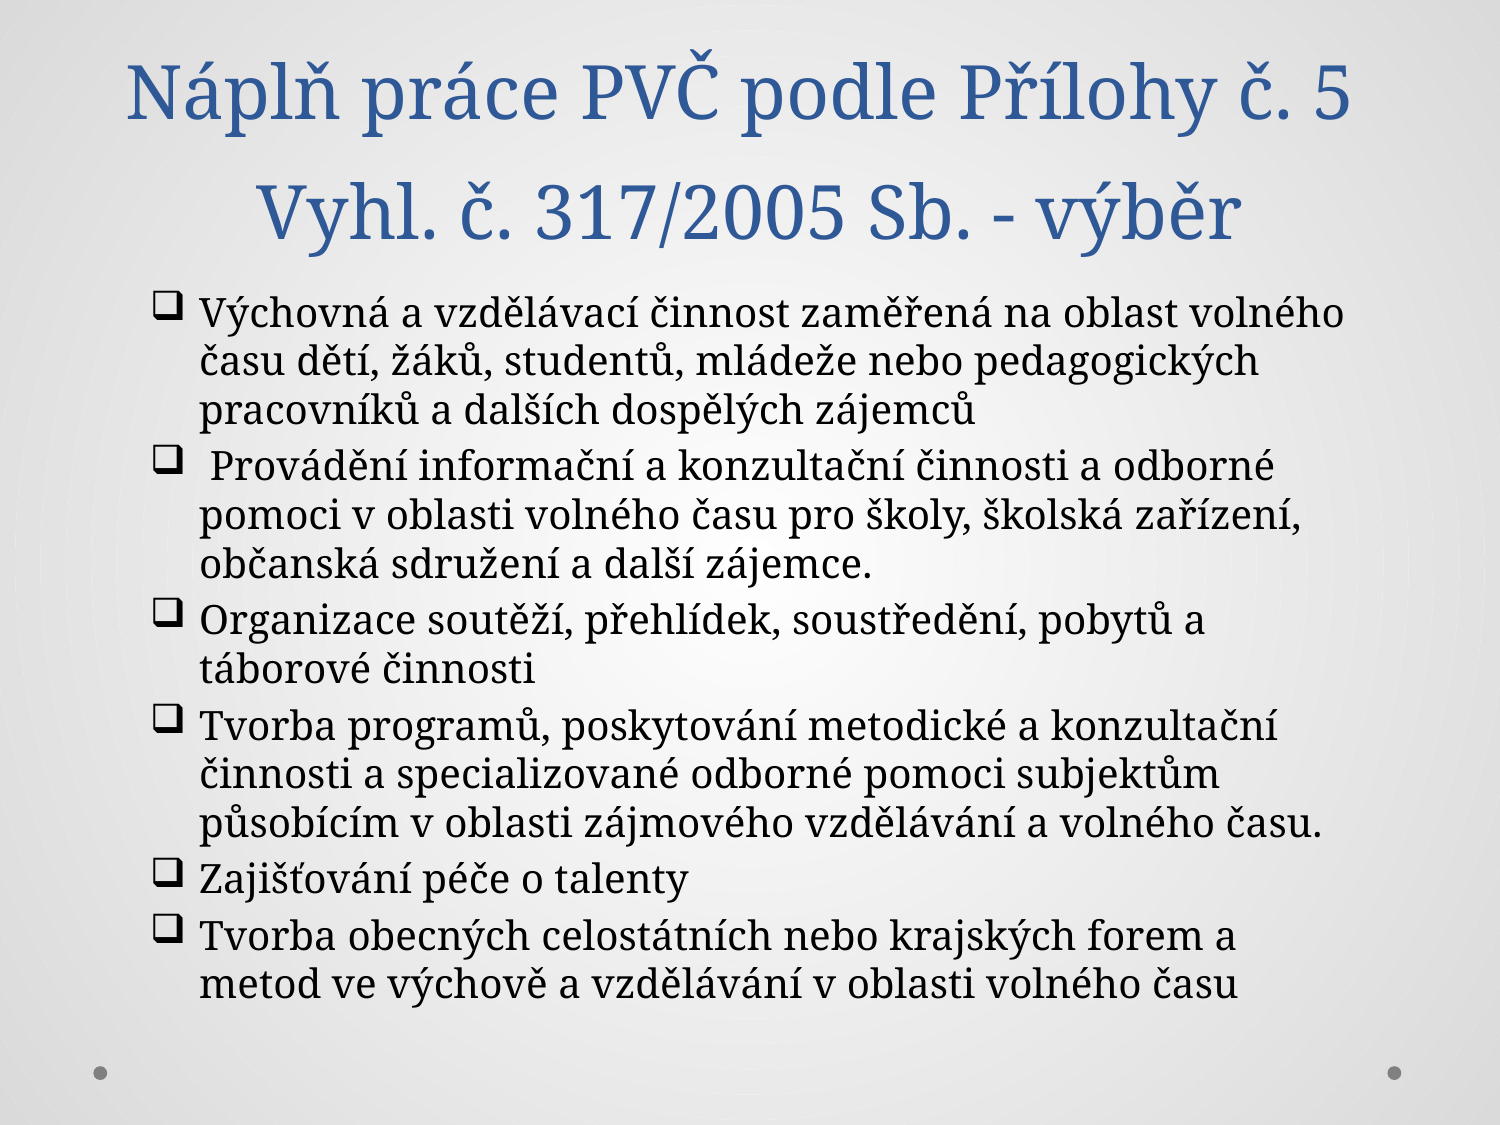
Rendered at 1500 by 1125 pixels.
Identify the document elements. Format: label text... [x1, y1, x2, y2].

title Náplň práce PVČ podle Přílohy č. 5 Vyhl. č. 317/2005 Sb. - výběr [75, 0, 1425, 263]
list Výchovná a vzdělávací činnost zaměřená na oblast volného času dětí, žáků, studentů, mládeže nebo pedagogických pracovníků a dalších dospělých zájemců Provádění informační a konzultační činnosti a odborné pomoci v oblasti volného času pro školy, školská zařízení, občanská sdružení a další zájemce. Organizace soutěží, přehlídek, soustředění, pobytů a táborové činnosti Tvorba programů, poskytování metodické a konzultační činnosti a specializované odborné pomoci subjektům působícím v oblasti zájmového vzdělávání a volného času. Zajišťování péče o talenty Tvorba obecných celostátních nebo krajských forem a metod ve výchově a vzdělávání v oblasti volného času [135, 278, 1373, 1024]
